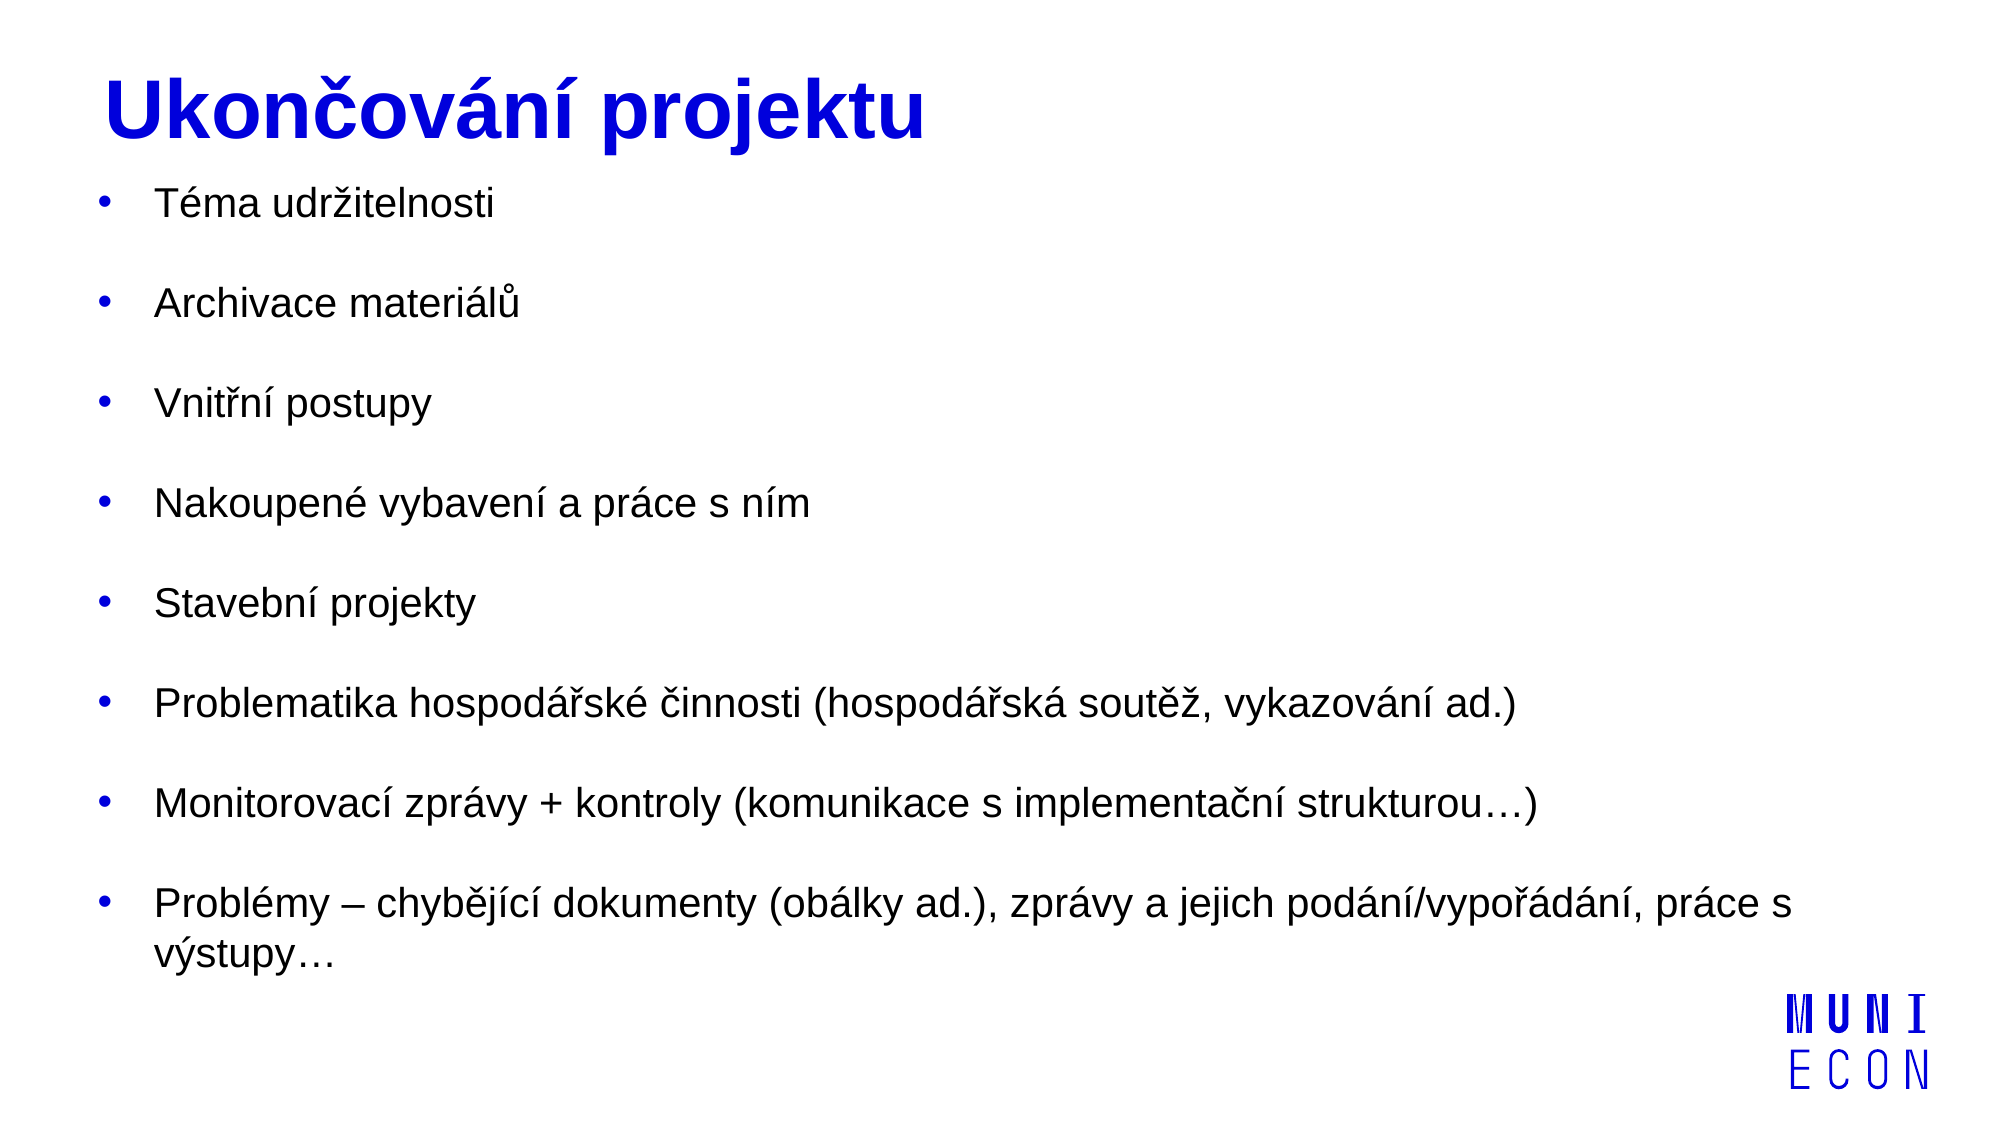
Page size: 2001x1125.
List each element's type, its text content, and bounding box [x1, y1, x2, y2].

list Téma udržitelnosti Archivace materiálů Vnitřní postupy Nakoupené vybavení a práce s ním Stavební projekty Problematika hospodářské činnosti (hospodářská soutěž, vykazování ad.) Monitorovací zprávy + kontroly (komunikace s implementační strukturou…) Problémy – chybějící dokumenty (obálky ad.), zprávy a jejich podání/vypořádání, práce s výstupy… [97, 175, 1856, 891]
title Ukončování projektu [104, 71, 1874, 178]
